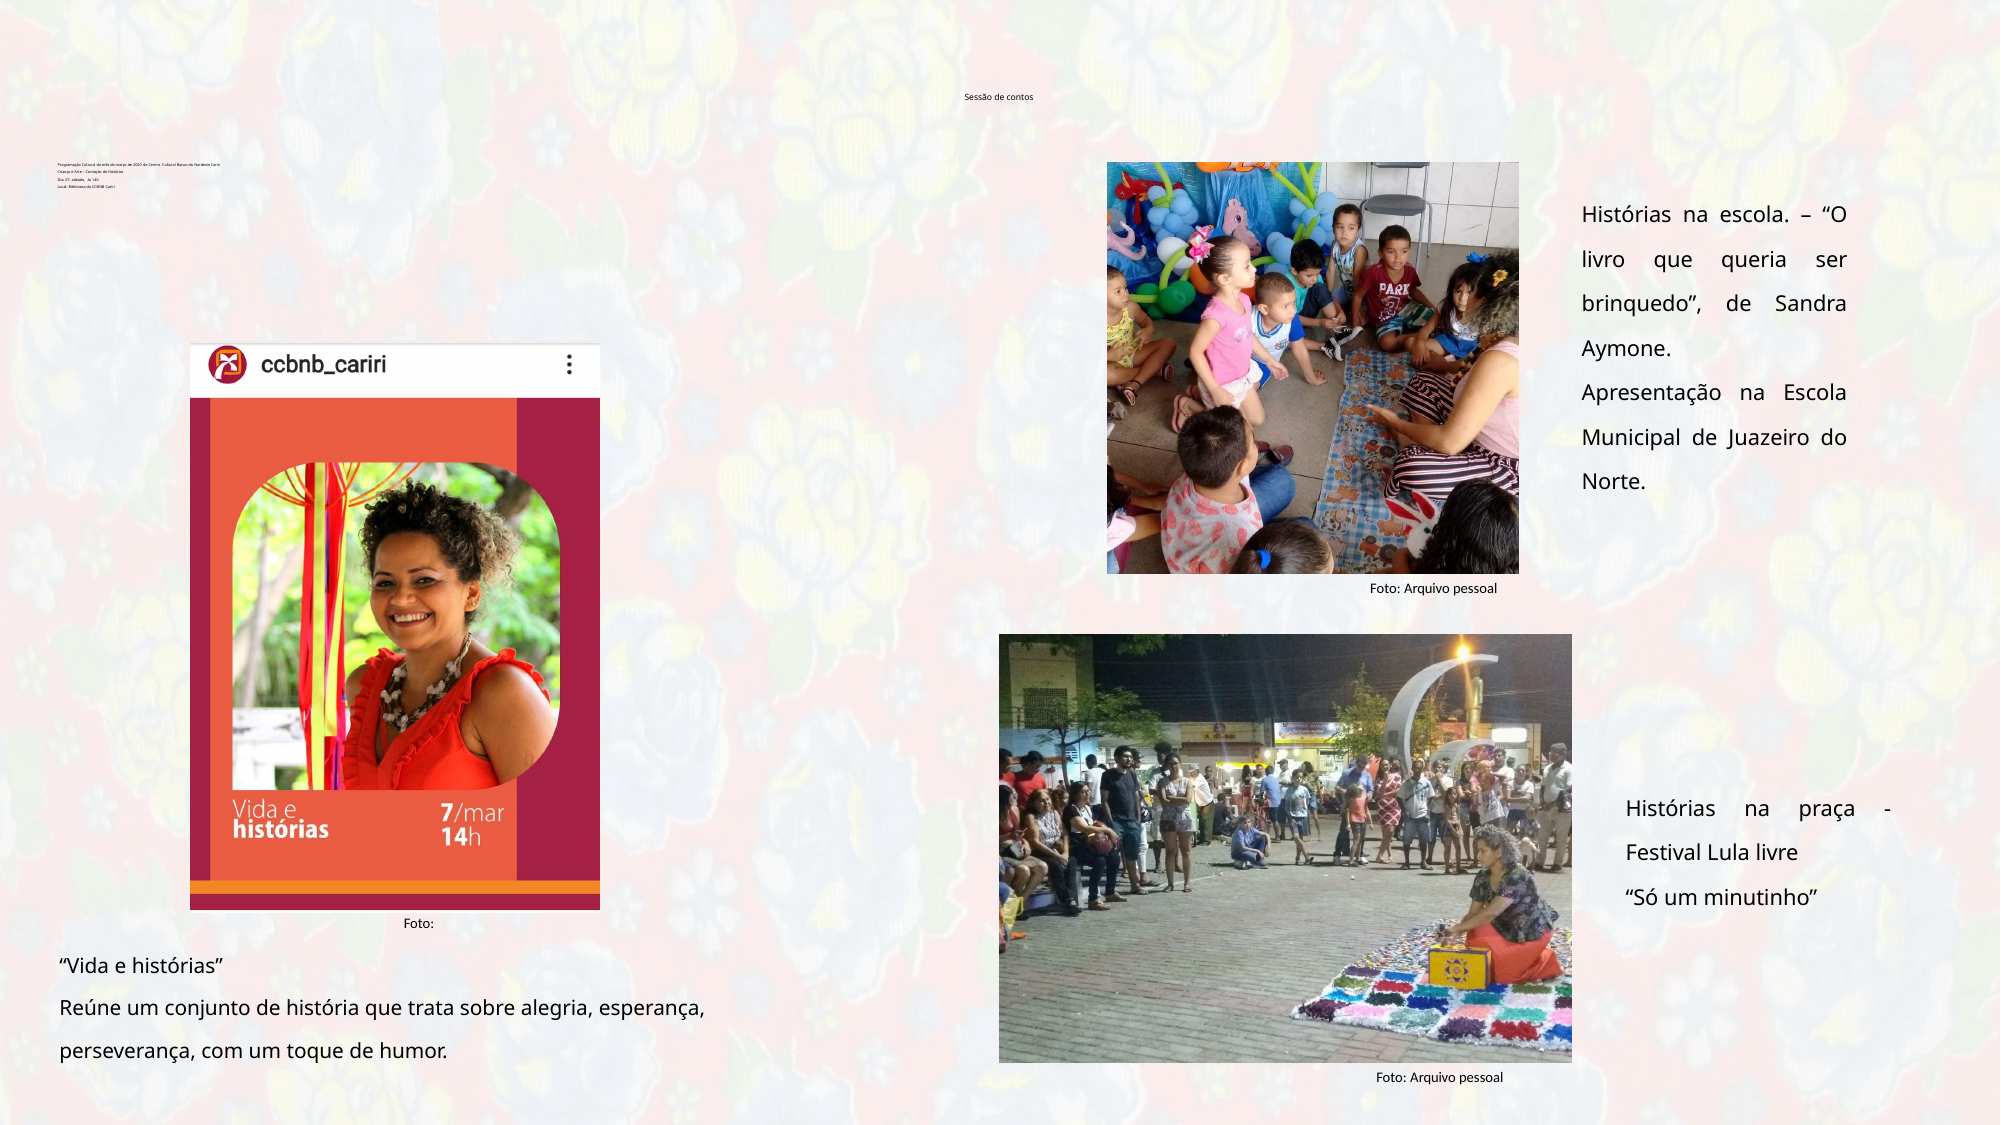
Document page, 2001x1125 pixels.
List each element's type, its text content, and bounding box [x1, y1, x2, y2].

picture [1107, 162, 1519, 574]
text_box Foto: [388, 907, 666, 927]
text_box “Vida e histórias” Reúne um conjunto de história que trata sobre alegria, esperança, perseverança, com um toque de humor. [44, 927, 807, 1115]
text_box Foto: Arquivo pessoal [1361, 1060, 1639, 1093]
picture [999, 634, 1572, 1063]
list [190, 341, 600, 913]
list Programação Cultural do mês de março de 2020 do Centro Cultural Banco do Nordeste Cariri Criança e Arte – Contação de Histórias Dia: 07, sábado, às 14h Local: Biblioteca do CCBNB Cariri . [42, 151, 805, 327]
text_box Foto: Arquivo pessoal [1355, 571, 1633, 604]
title Sessão de contos [137, 59, 1863, 138]
text_box Histórias na escola. – “O livro que queria ser brinquedo”, de Sandra Aymone. Apresentação na Escola Municipal de Juazeiro do Norte. [1566, 175, 1863, 547]
text_box Histórias na praça - Festival Lula livre “Só um minutinho” [1610, 768, 1907, 917]
